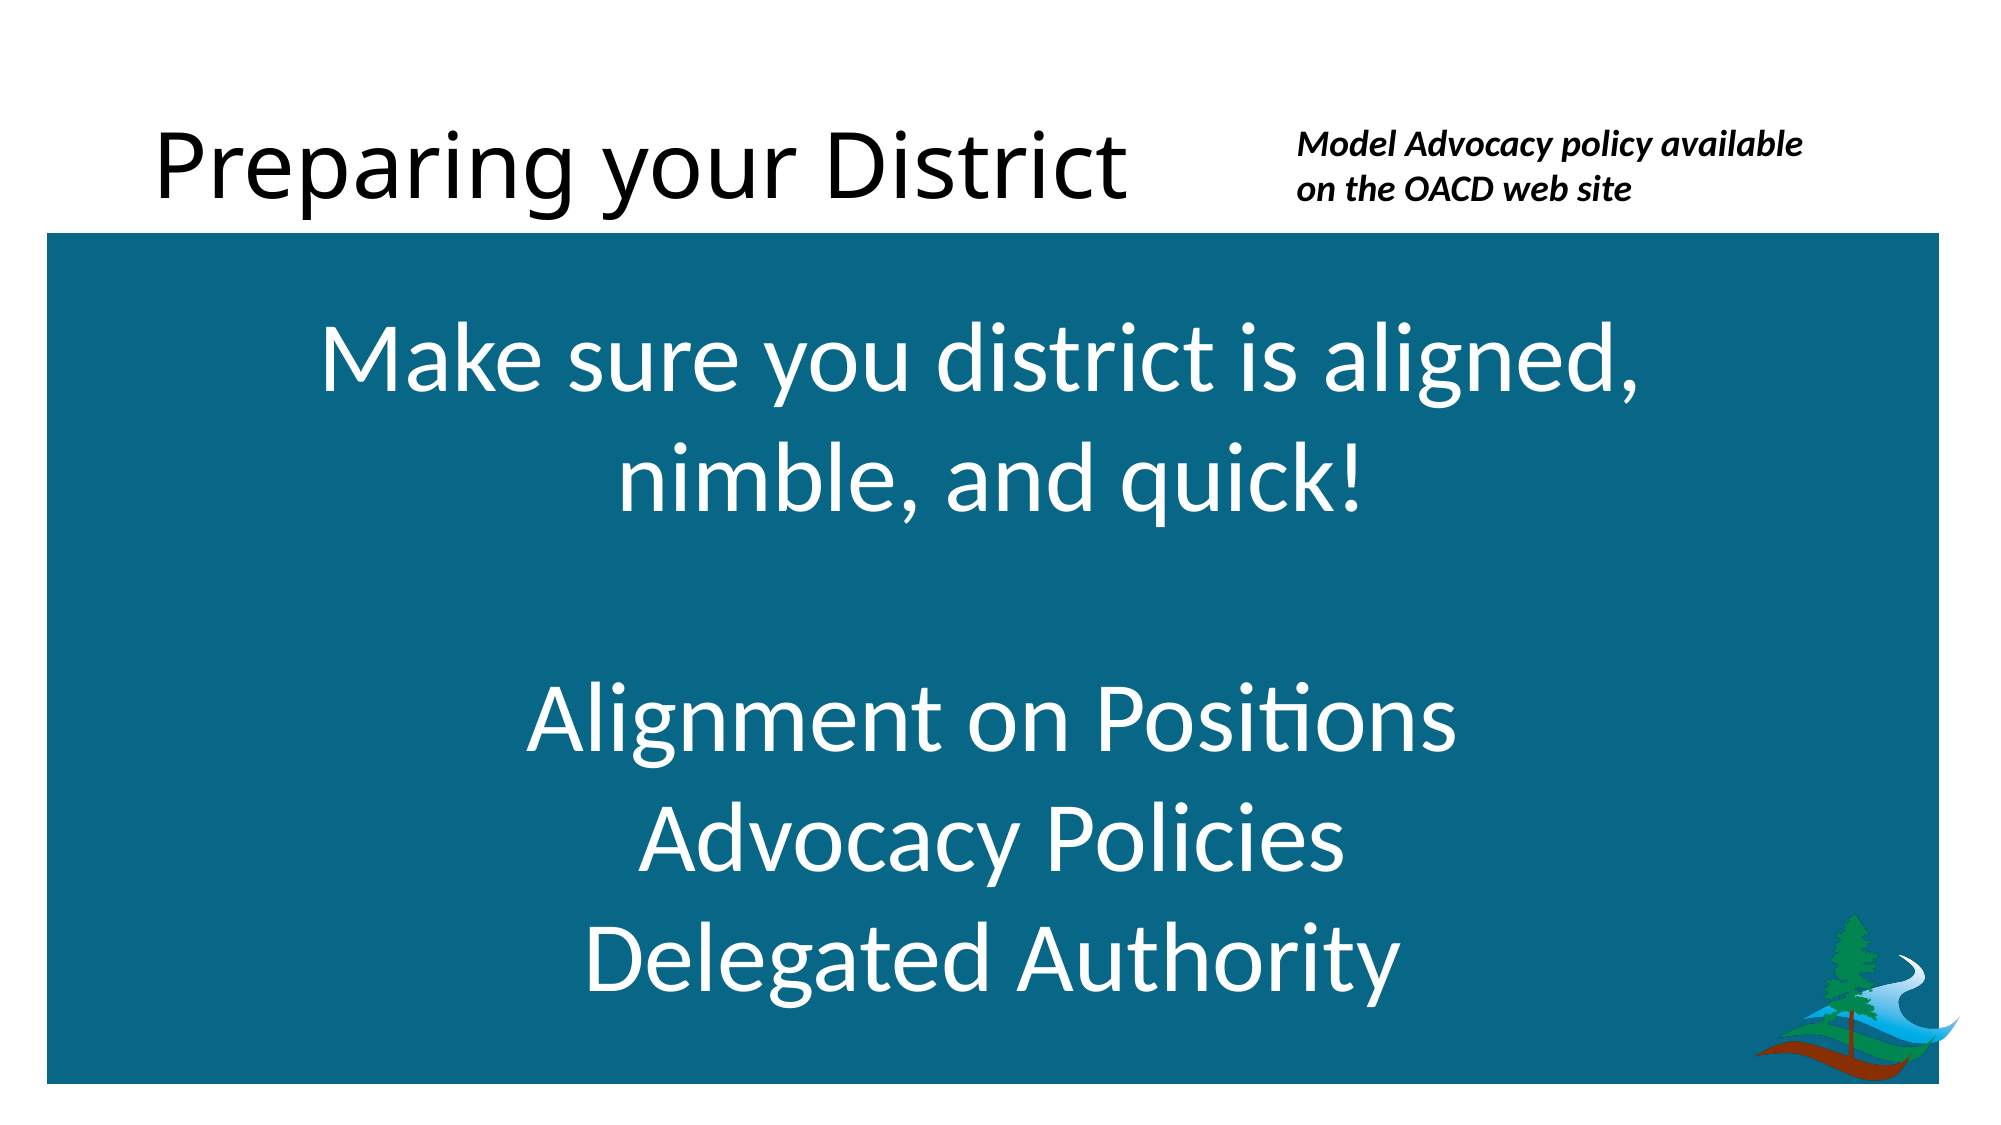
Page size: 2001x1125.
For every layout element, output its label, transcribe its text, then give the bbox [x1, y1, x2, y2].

title Preparing your District [137, 59, 1863, 278]
picture [1761, 885, 1960, 1083]
text_box Make sure you district is aligned, nimble, and quick! Alignment on Positions Advocacy Policies Delegated Authority [47, 233, 1939, 1084]
text_box Model Advocacy policy available on the OACD web site [1281, 112, 1828, 217]
